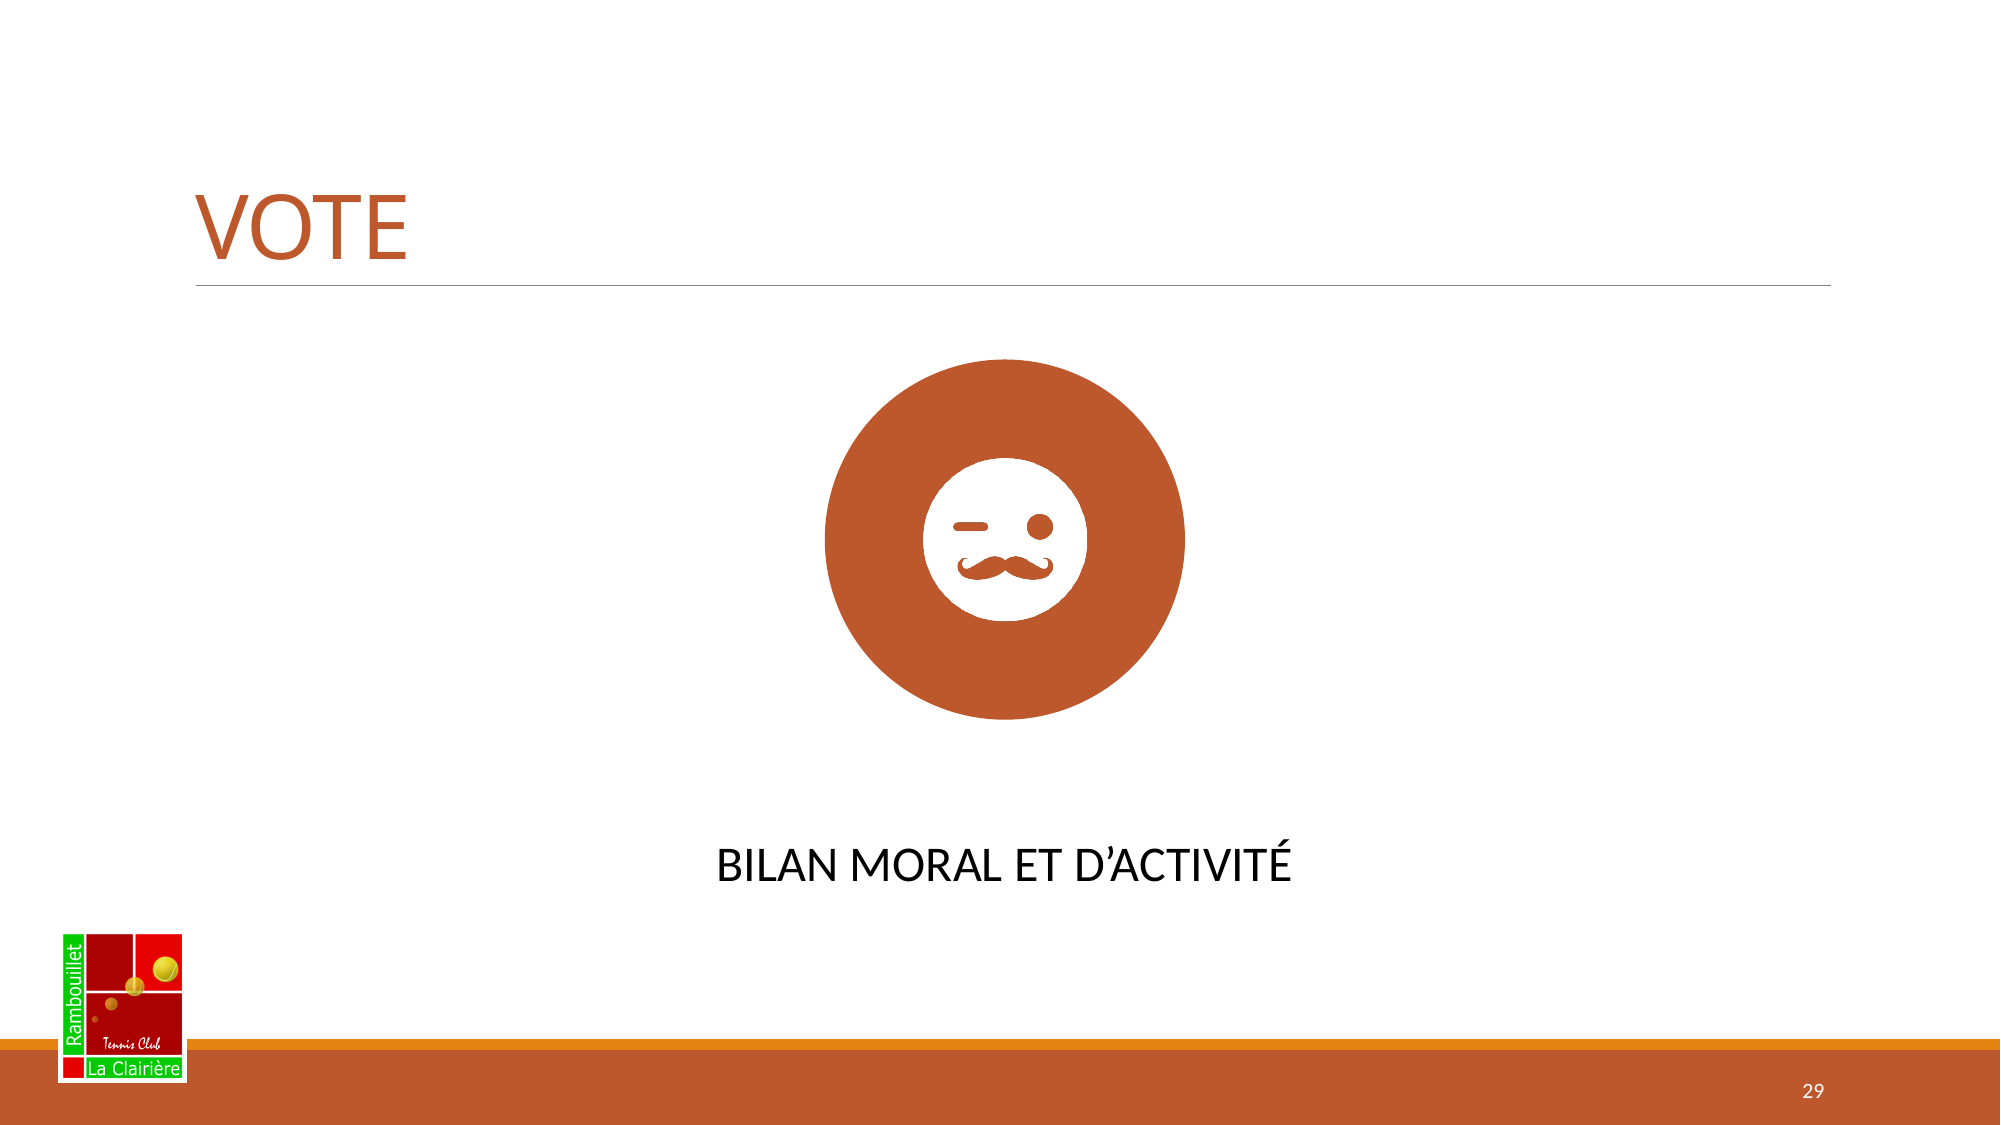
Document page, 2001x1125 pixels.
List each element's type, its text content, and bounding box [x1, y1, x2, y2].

slide_number 29 [1624, 1059, 1840, 1120]
picture [58, 929, 187, 1083]
title VOTE [180, 47, 1830, 285]
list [179, 343, 1831, 966]
